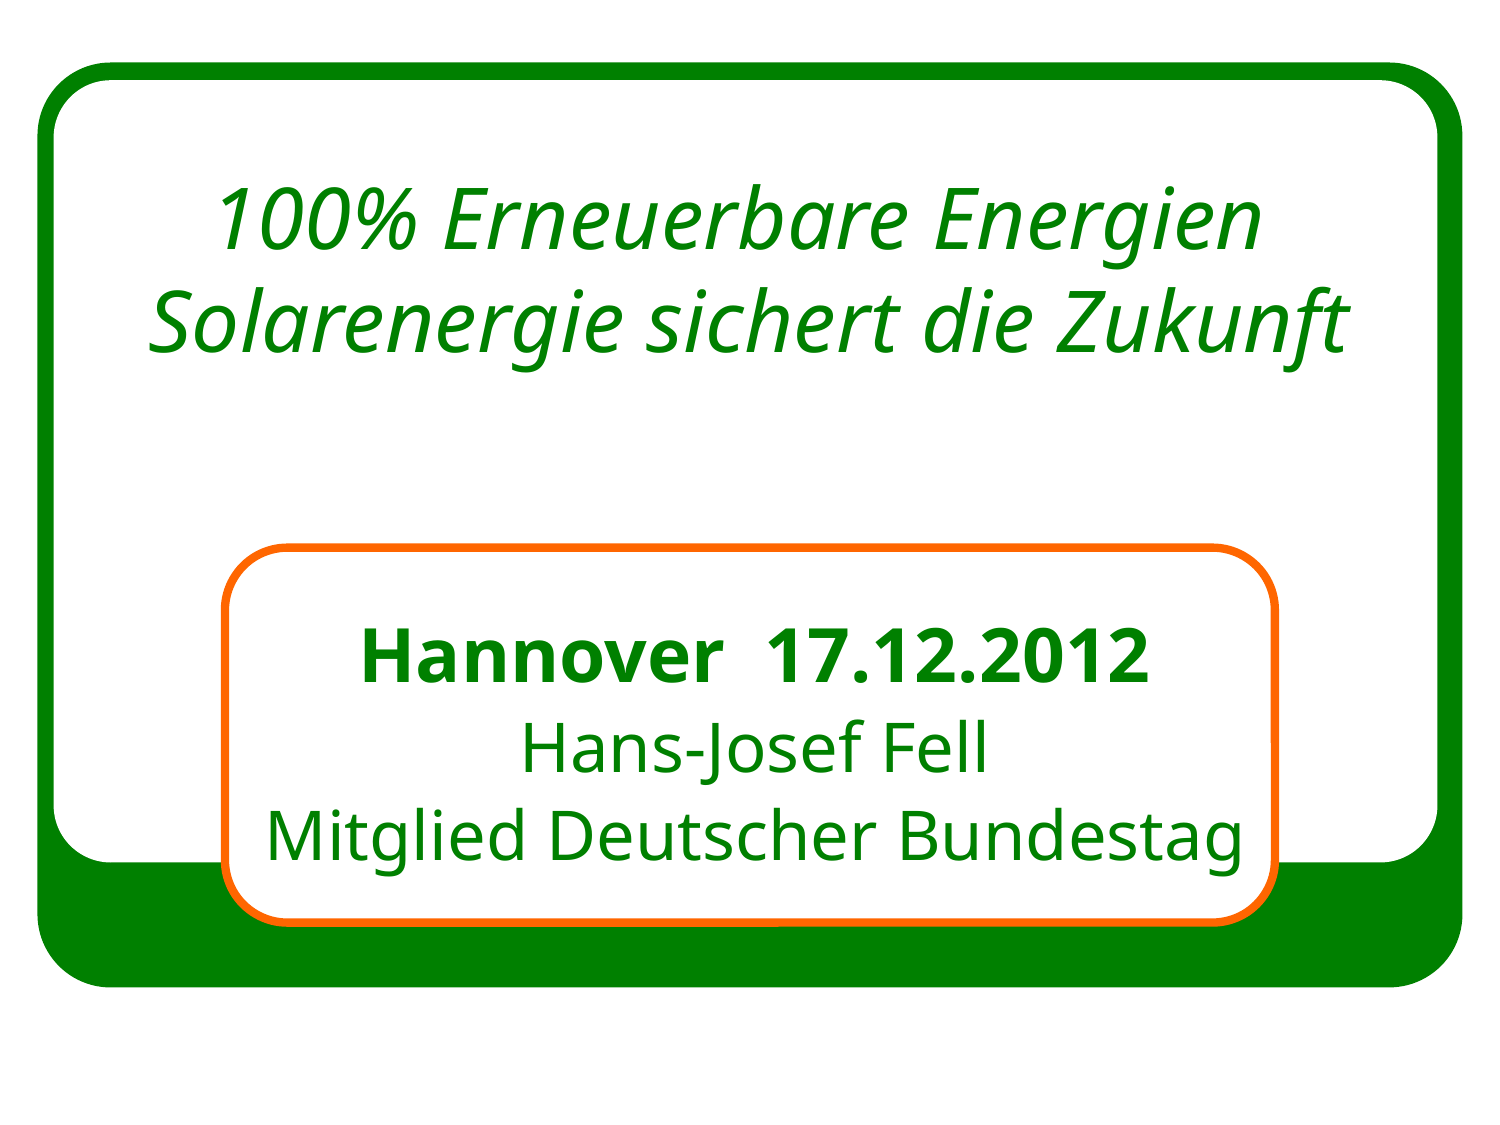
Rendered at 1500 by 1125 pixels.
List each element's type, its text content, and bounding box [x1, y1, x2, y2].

subtitle Hannover 17.12.2012 Hans-Josef Fell Mitglied Deutscher Bundestag [229, 385, 1281, 907]
title 100% Erneuerbare Energien Solarenergie sichert die Zukunft [112, 125, 1388, 410]
